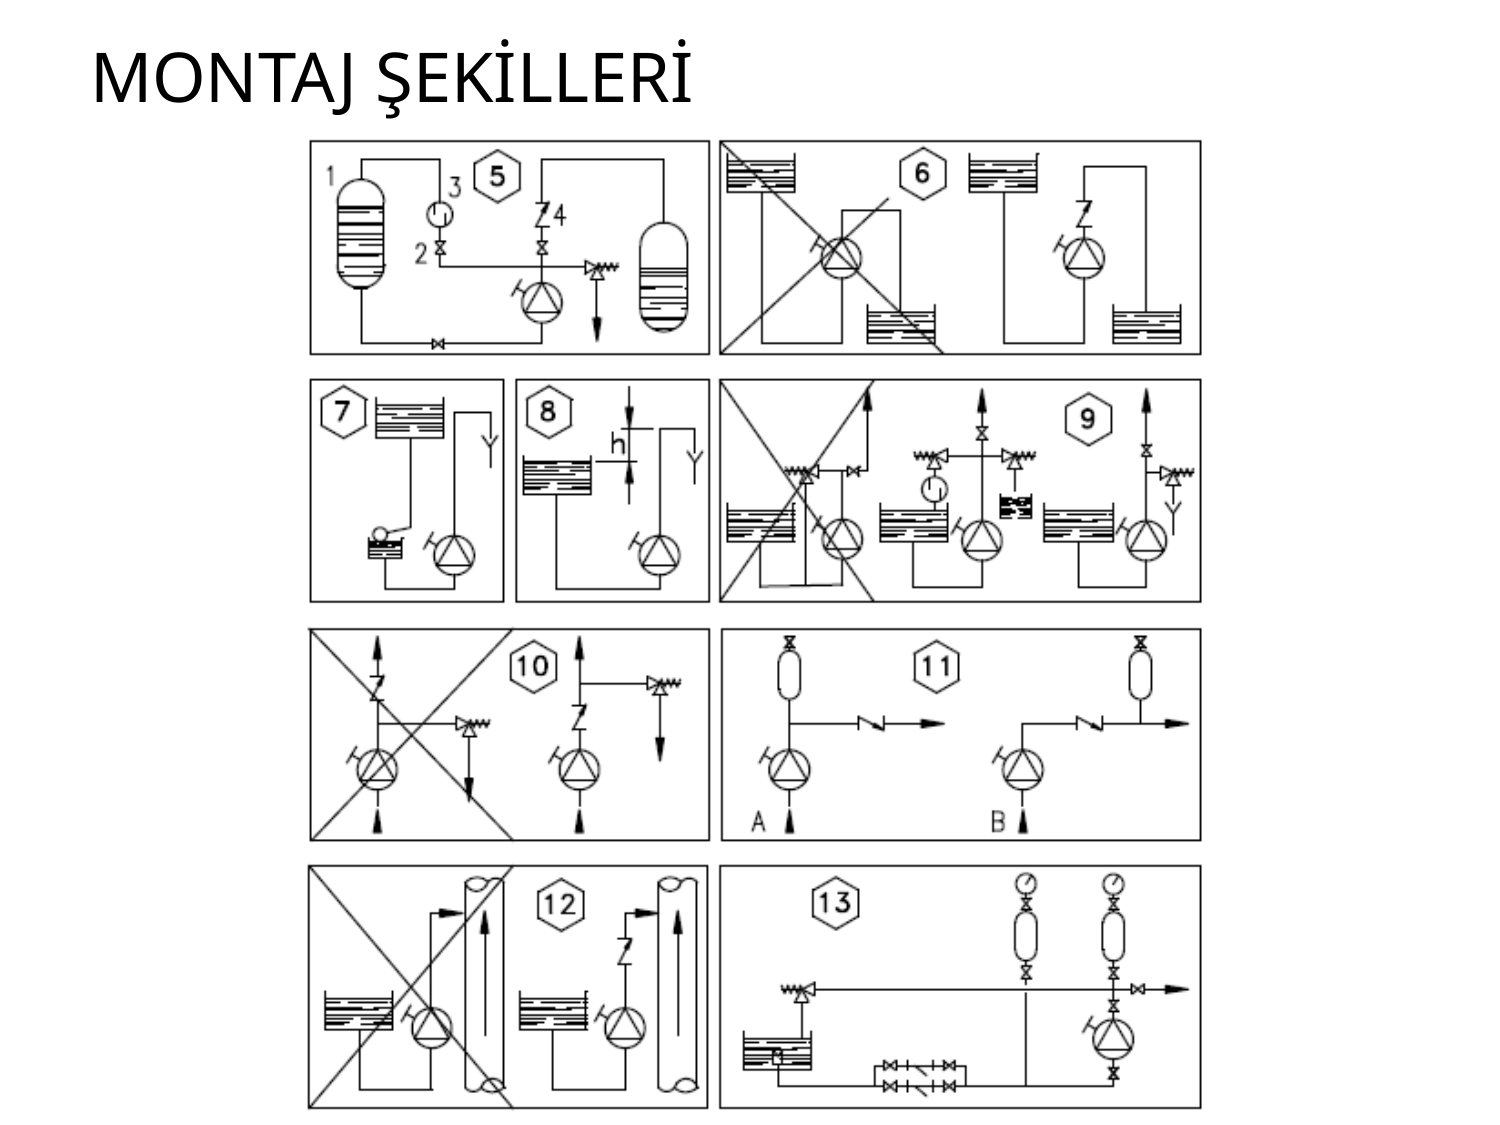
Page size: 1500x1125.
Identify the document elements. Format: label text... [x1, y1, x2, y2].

title MONTAJ ŞEKİLLERİ [75, 0, 1425, 161]
picture [301, 137, 1211, 1113]
